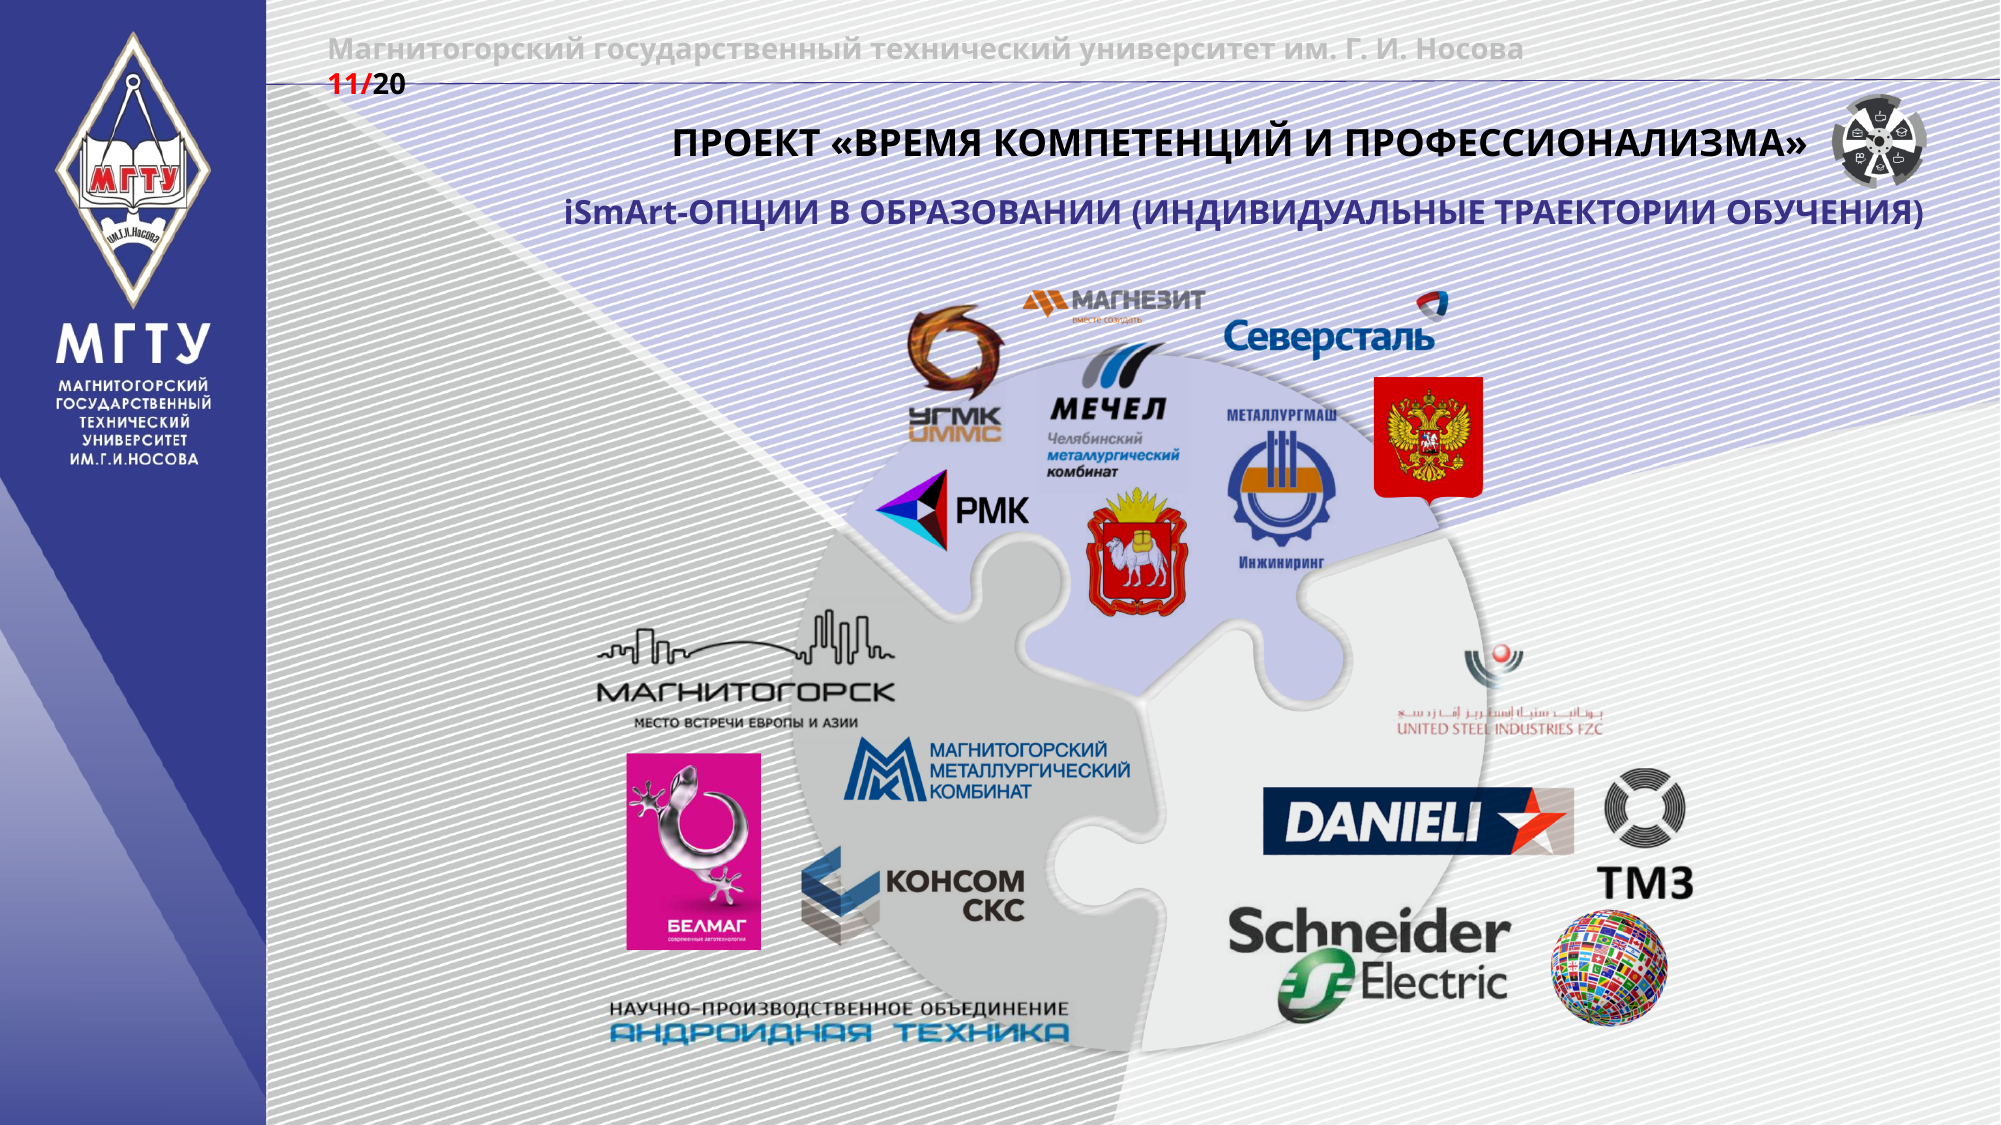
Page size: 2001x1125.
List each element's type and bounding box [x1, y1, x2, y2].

text_box [266, 23, 2000, 85]
picture [267, 84, 2000, 1125]
text_box [0, 0, 2000, 1125]
